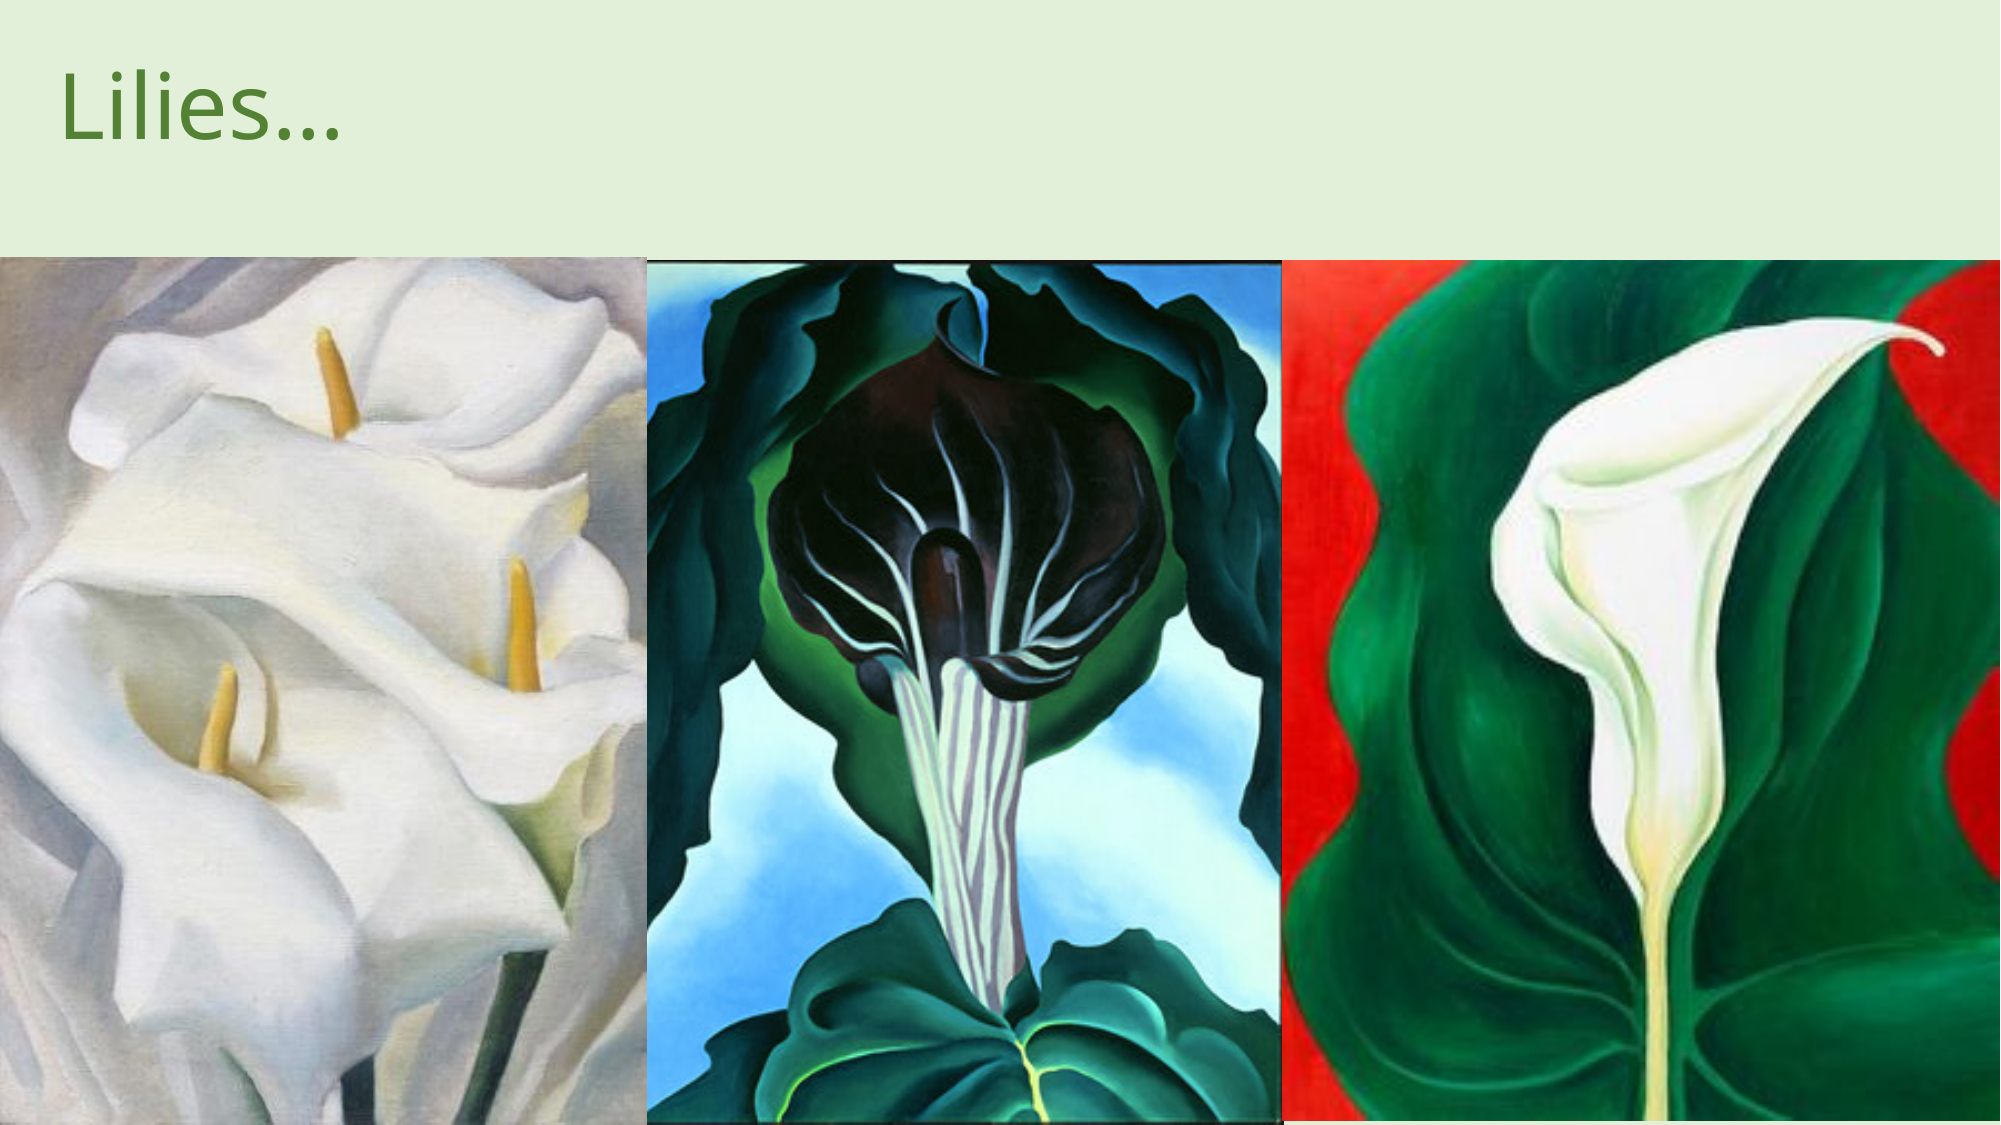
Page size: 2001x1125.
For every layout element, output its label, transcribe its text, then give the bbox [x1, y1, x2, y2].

picture [0, 257, 647, 1125]
title Lilies… [19, 0, 1745, 219]
picture [1282, 260, 2000, 1121]
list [647, 260, 1284, 1125]
